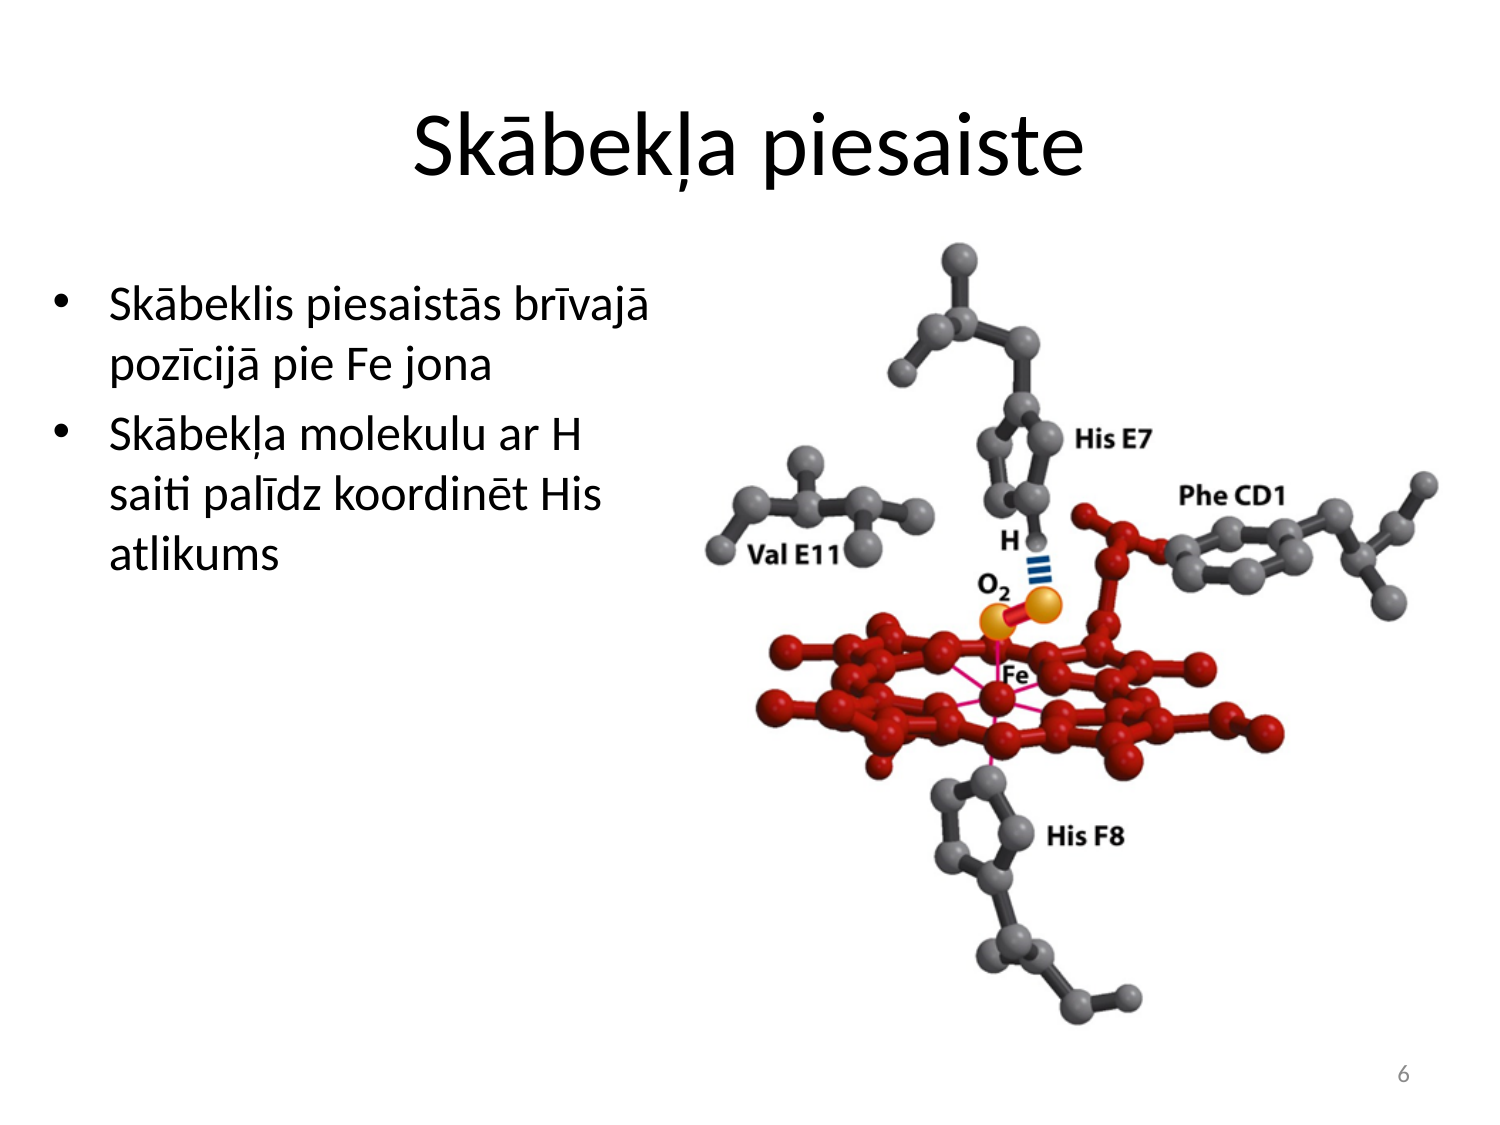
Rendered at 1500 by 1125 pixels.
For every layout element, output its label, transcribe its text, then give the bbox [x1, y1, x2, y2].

picture [674, 231, 1443, 1037]
title Skābekļa piesaiste [75, 45, 1425, 233]
slide_number 6 [1074, 1046, 1425, 1103]
list Skābeklis piesaistās brīvajā pozīcijā pie Fe jona Skābekļa molekulu ar H saiti palīdz koordinēt His atlikums [37, 262, 669, 1005]
